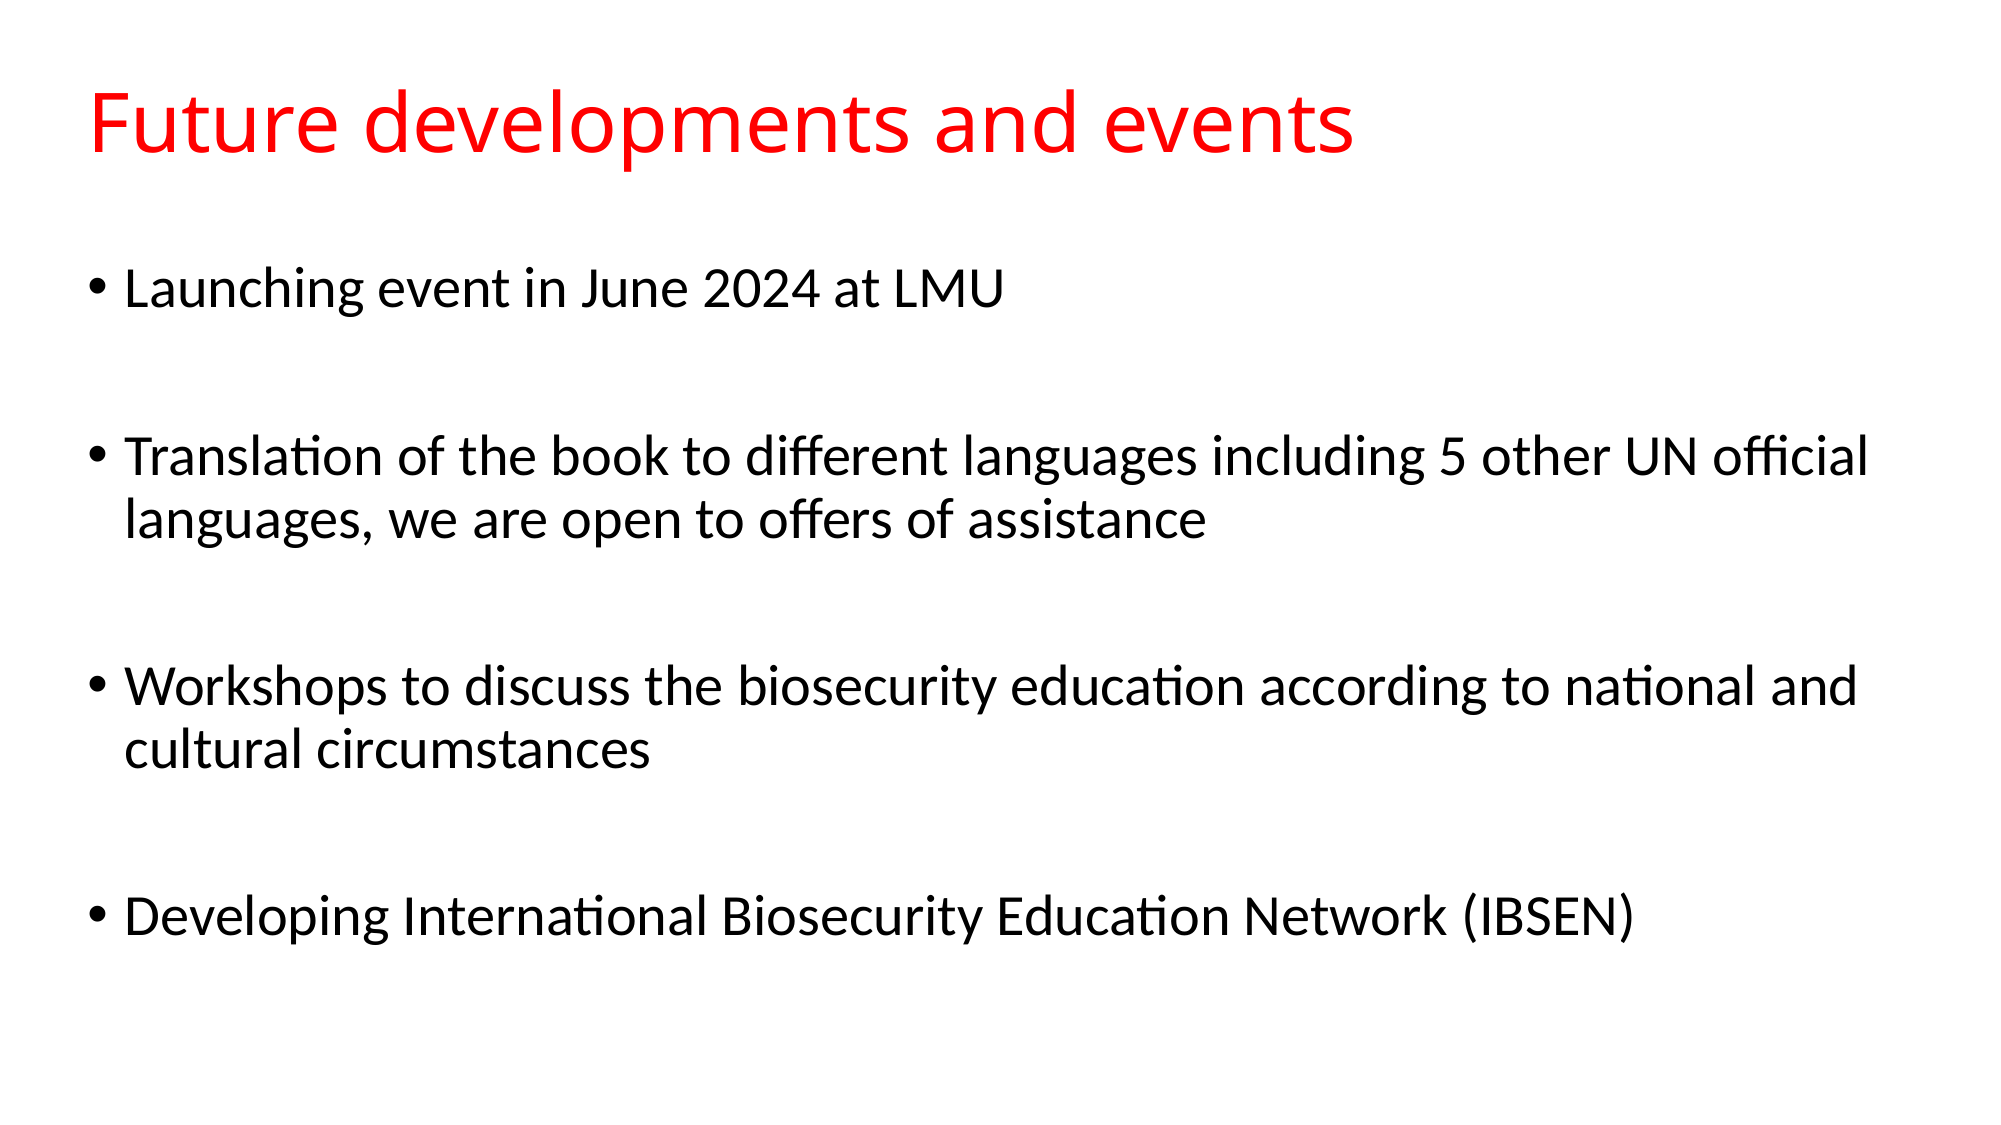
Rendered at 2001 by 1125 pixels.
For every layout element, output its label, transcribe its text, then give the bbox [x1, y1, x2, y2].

list Launching event in June 2024 at LMU Translation of the book to different languages including 5 other UN official languages, we are open to offers of assistance Workshops to discuss the biosecurity education according to national and cultural circumstances Developing International Biosecurity Education Network (IBSEN) [72, 250, 1954, 961]
text_box Future developments and events [72, 74, 1429, 250]
